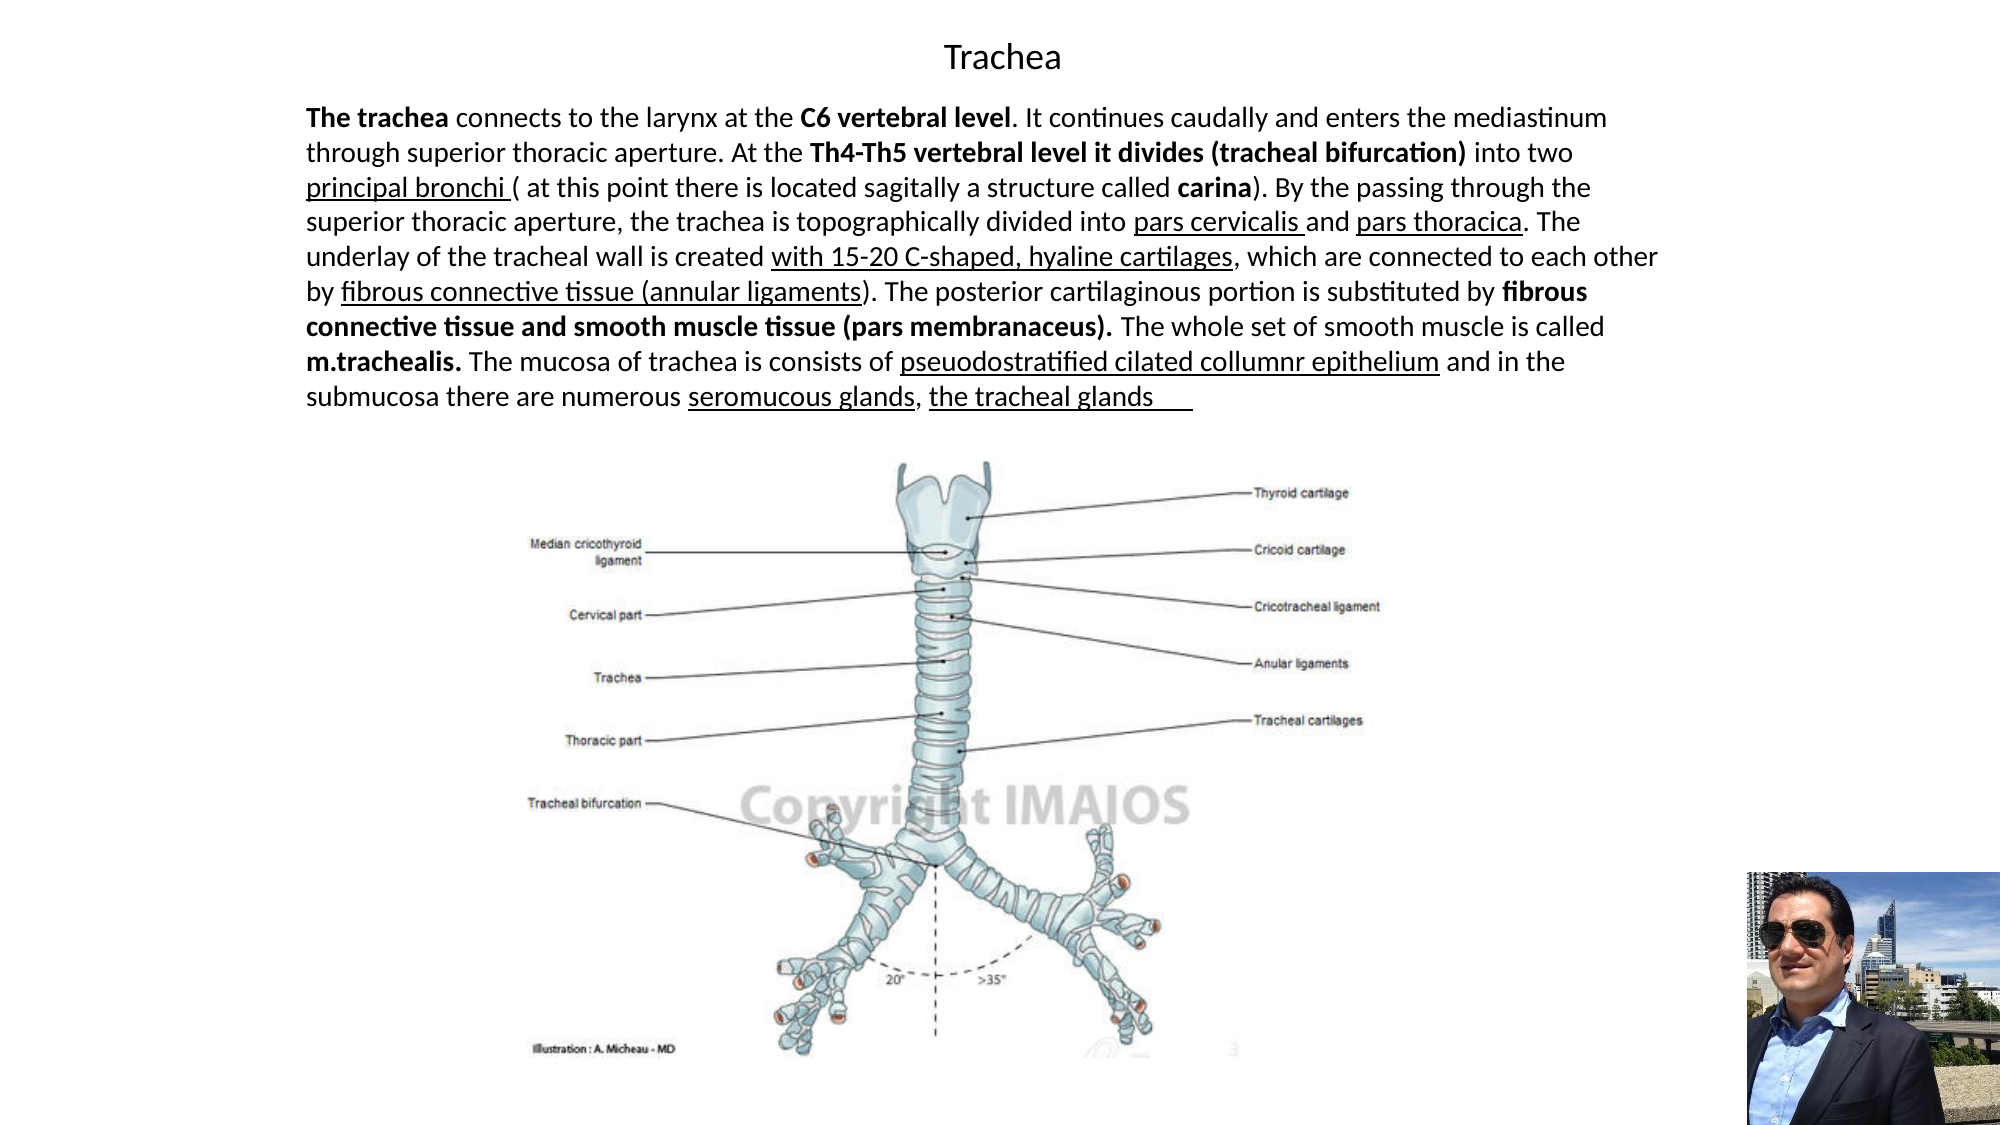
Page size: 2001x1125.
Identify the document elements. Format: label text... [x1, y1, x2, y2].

text_box The trachea connects to the larynx at the C6 vertebral level. It continues caudally and enters the mediastinum through superior thoracic aperture. At the Th4-Th5 vertebral level it divides (tracheal bifurcation) into two principal bronchi ( at this point there is located sagitally a structure called carina). By the passing through the superior thoracic aperture, the trachea is topographically divided into pars cervicalis and pars thoracica. The underlay of the tracheal wall is created with 15-20 C-shaped, hyaline cartilages, which are connected to each other by fibrous connective tissue (annular ligaments). The posterior cartilaginous portion is substituted by fibrous connective tissue and smooth muscle tissue (pars membranaceus). The whole set of smooth muscle is called m.trachealis. The mucosa of trachea is consists of pseuodostratified cilated collumnr epithelium and in the submucosa there are numerous seromucous glands, the tracheal glands [291, 90, 1686, 420]
picture [1747, 872, 2000, 1125]
picture [527, 461, 1387, 1058]
text_box Trachea [929, 24, 1083, 85]
